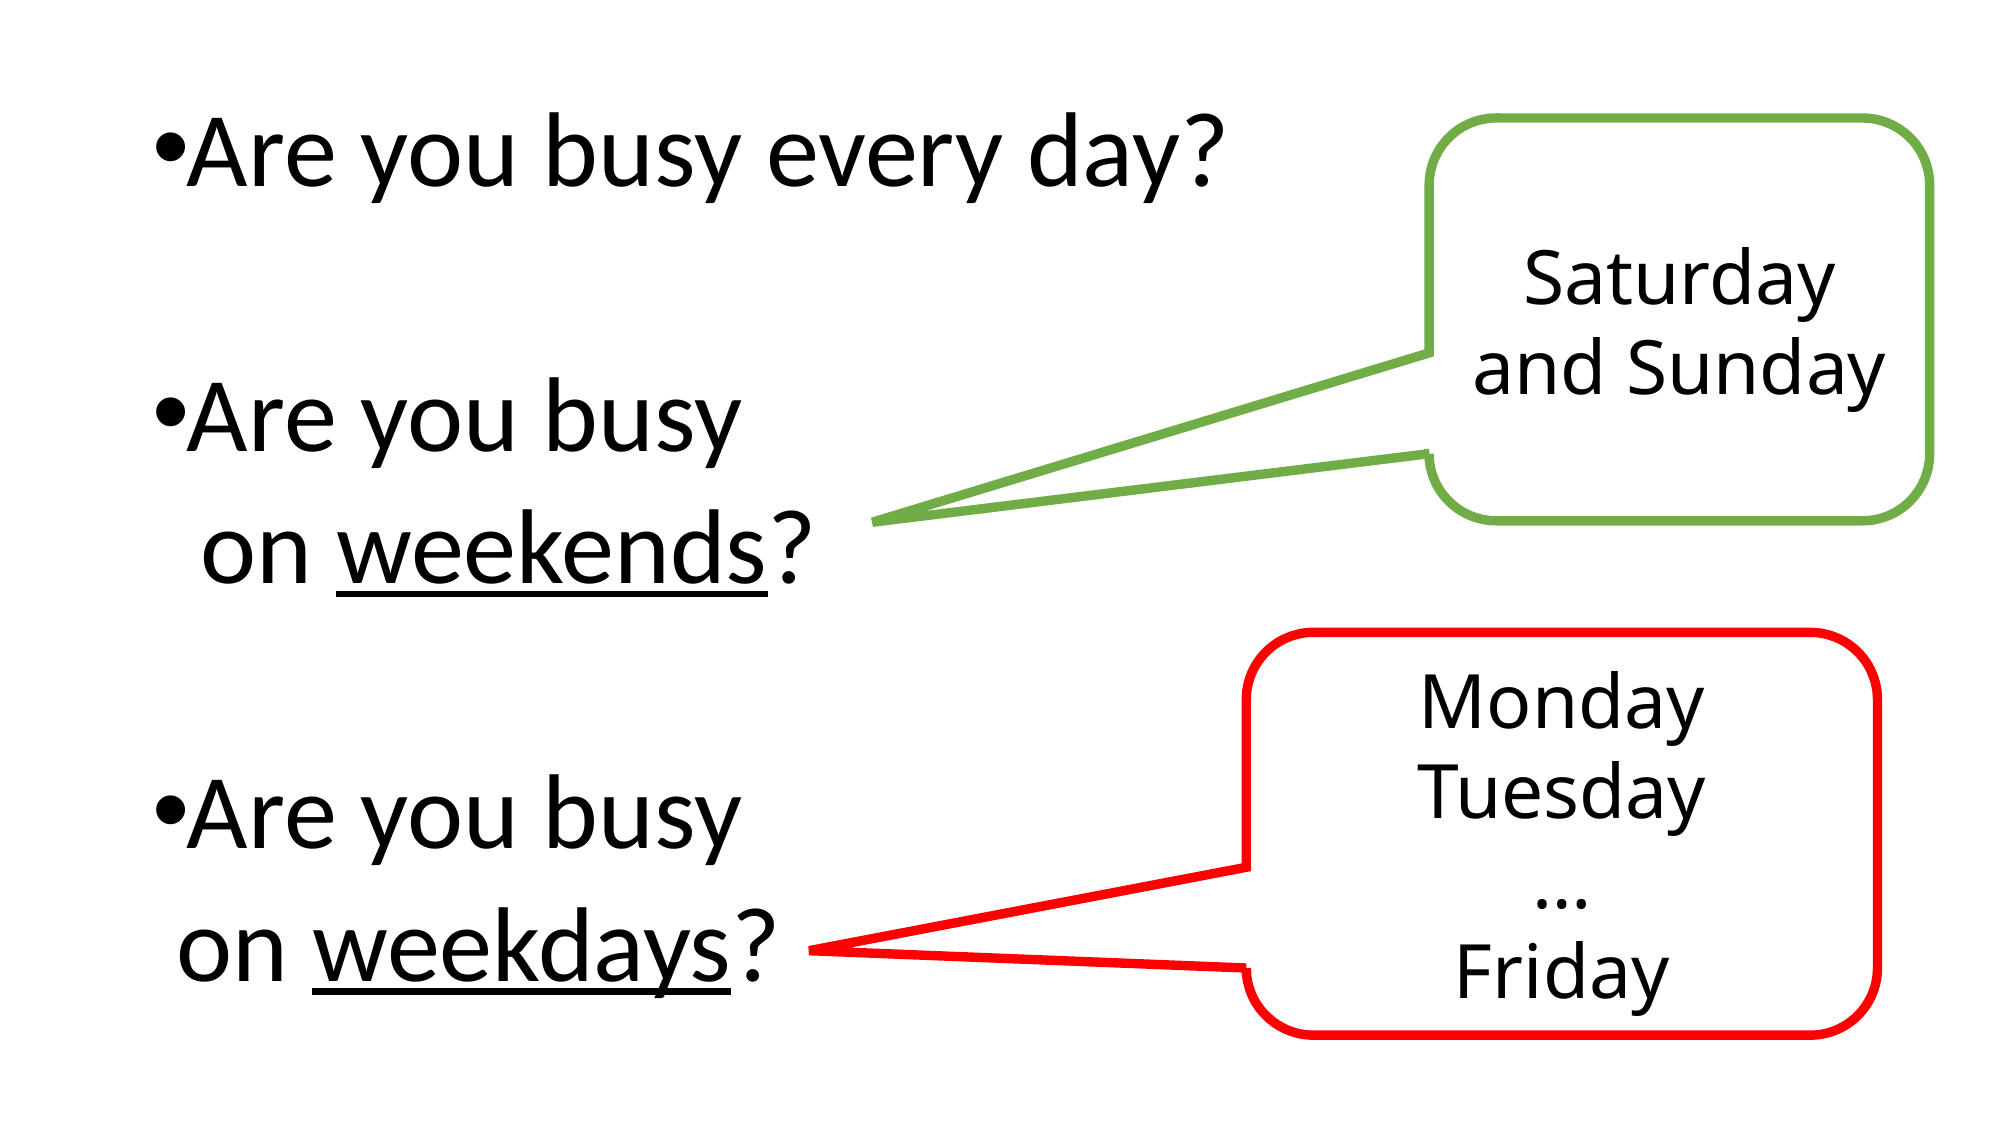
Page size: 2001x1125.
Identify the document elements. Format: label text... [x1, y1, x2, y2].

text_box Monday Tuesday … Friday [808, 631, 1879, 1037]
list Are you busy every day? Are you busy on weekends? Are you busy on weekdays? [137, 87, 1863, 1014]
text_box Saturday and Sunday [872, 116, 1931, 524]
